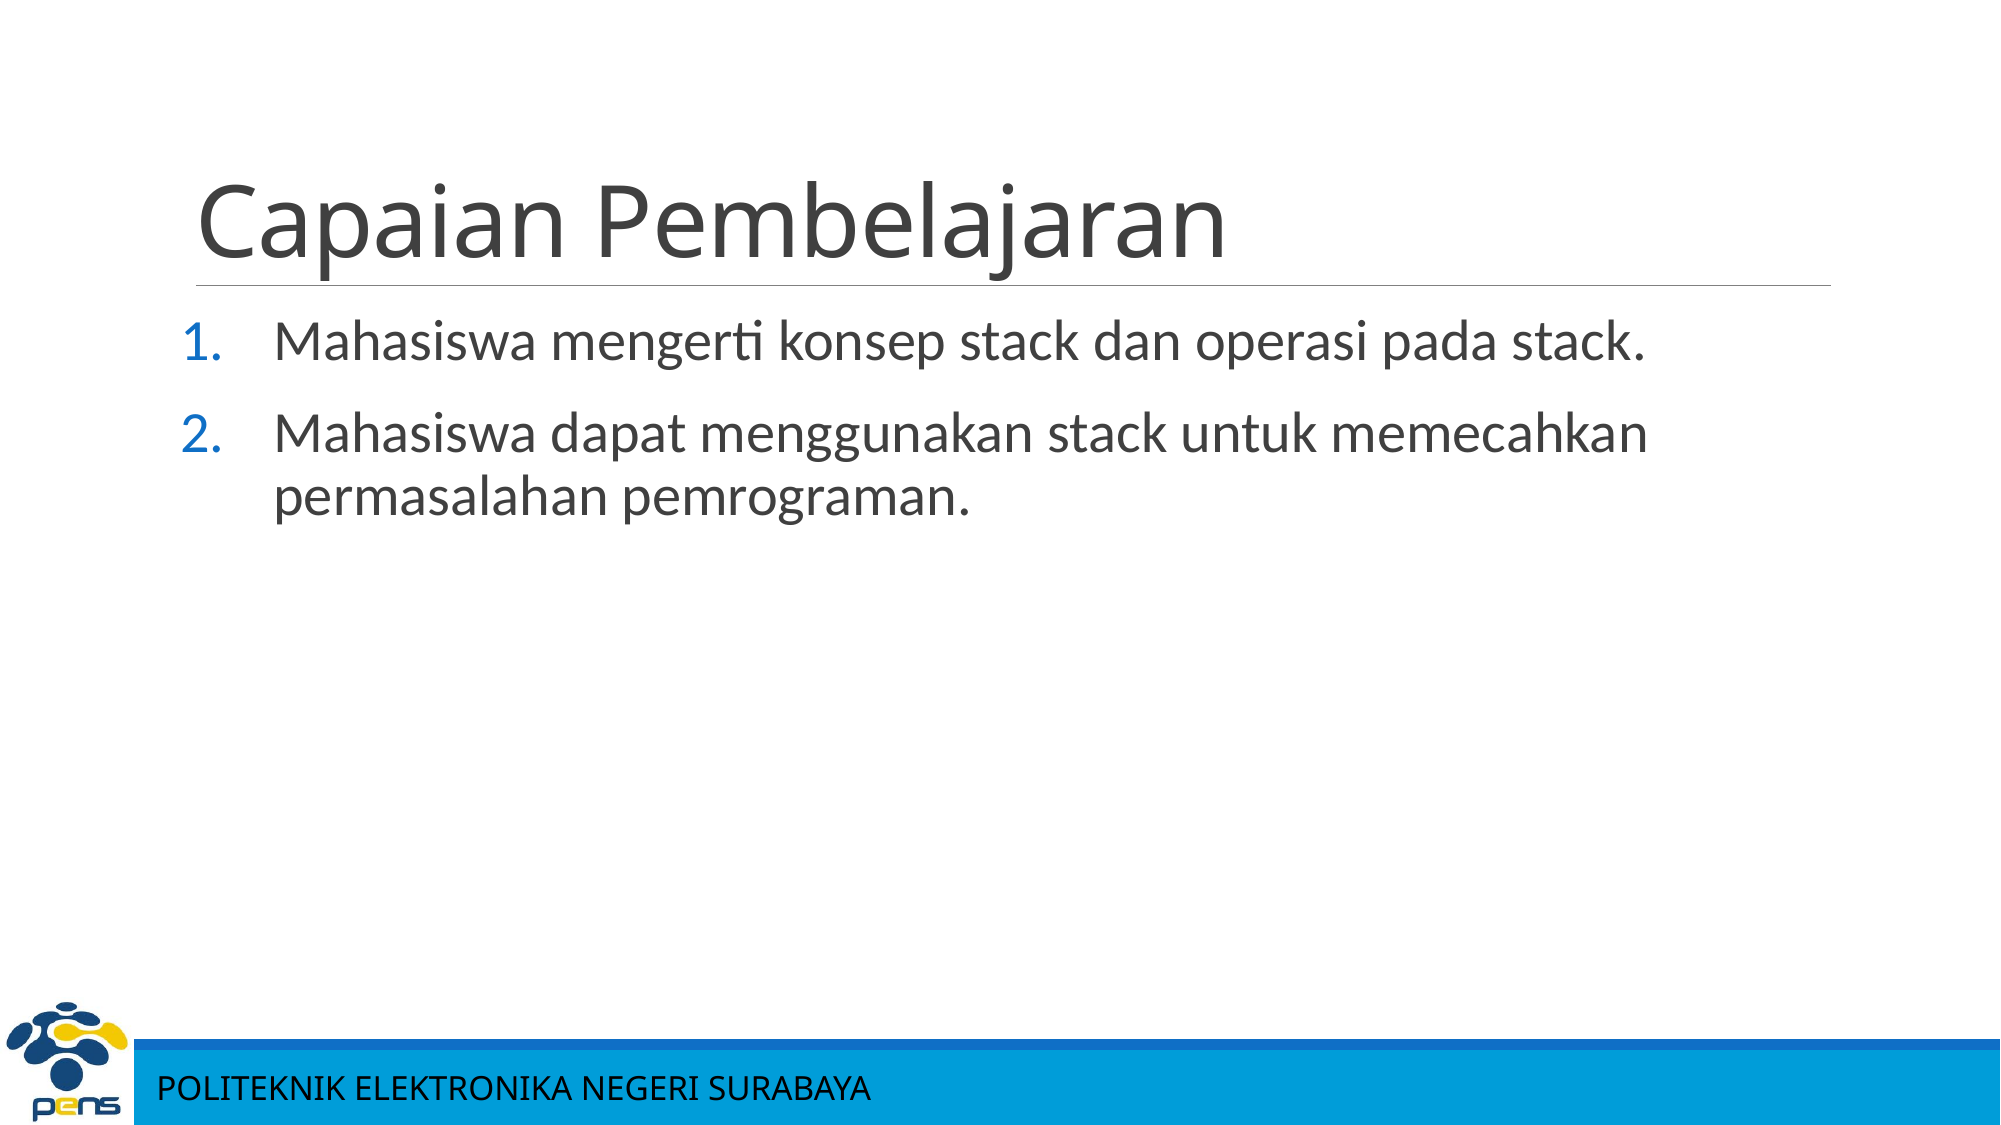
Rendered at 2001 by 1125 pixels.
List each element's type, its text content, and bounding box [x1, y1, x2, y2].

picture [0, 997, 134, 1125]
title Capaian Pembelajaran [180, 47, 1830, 285]
list Mahasiswa mengerti konsep stack dan operasi pada stack. Mahasiswa dapat menggunakan stack untuk memecahkan permasalahan pemrograman. [180, 302, 1830, 963]
